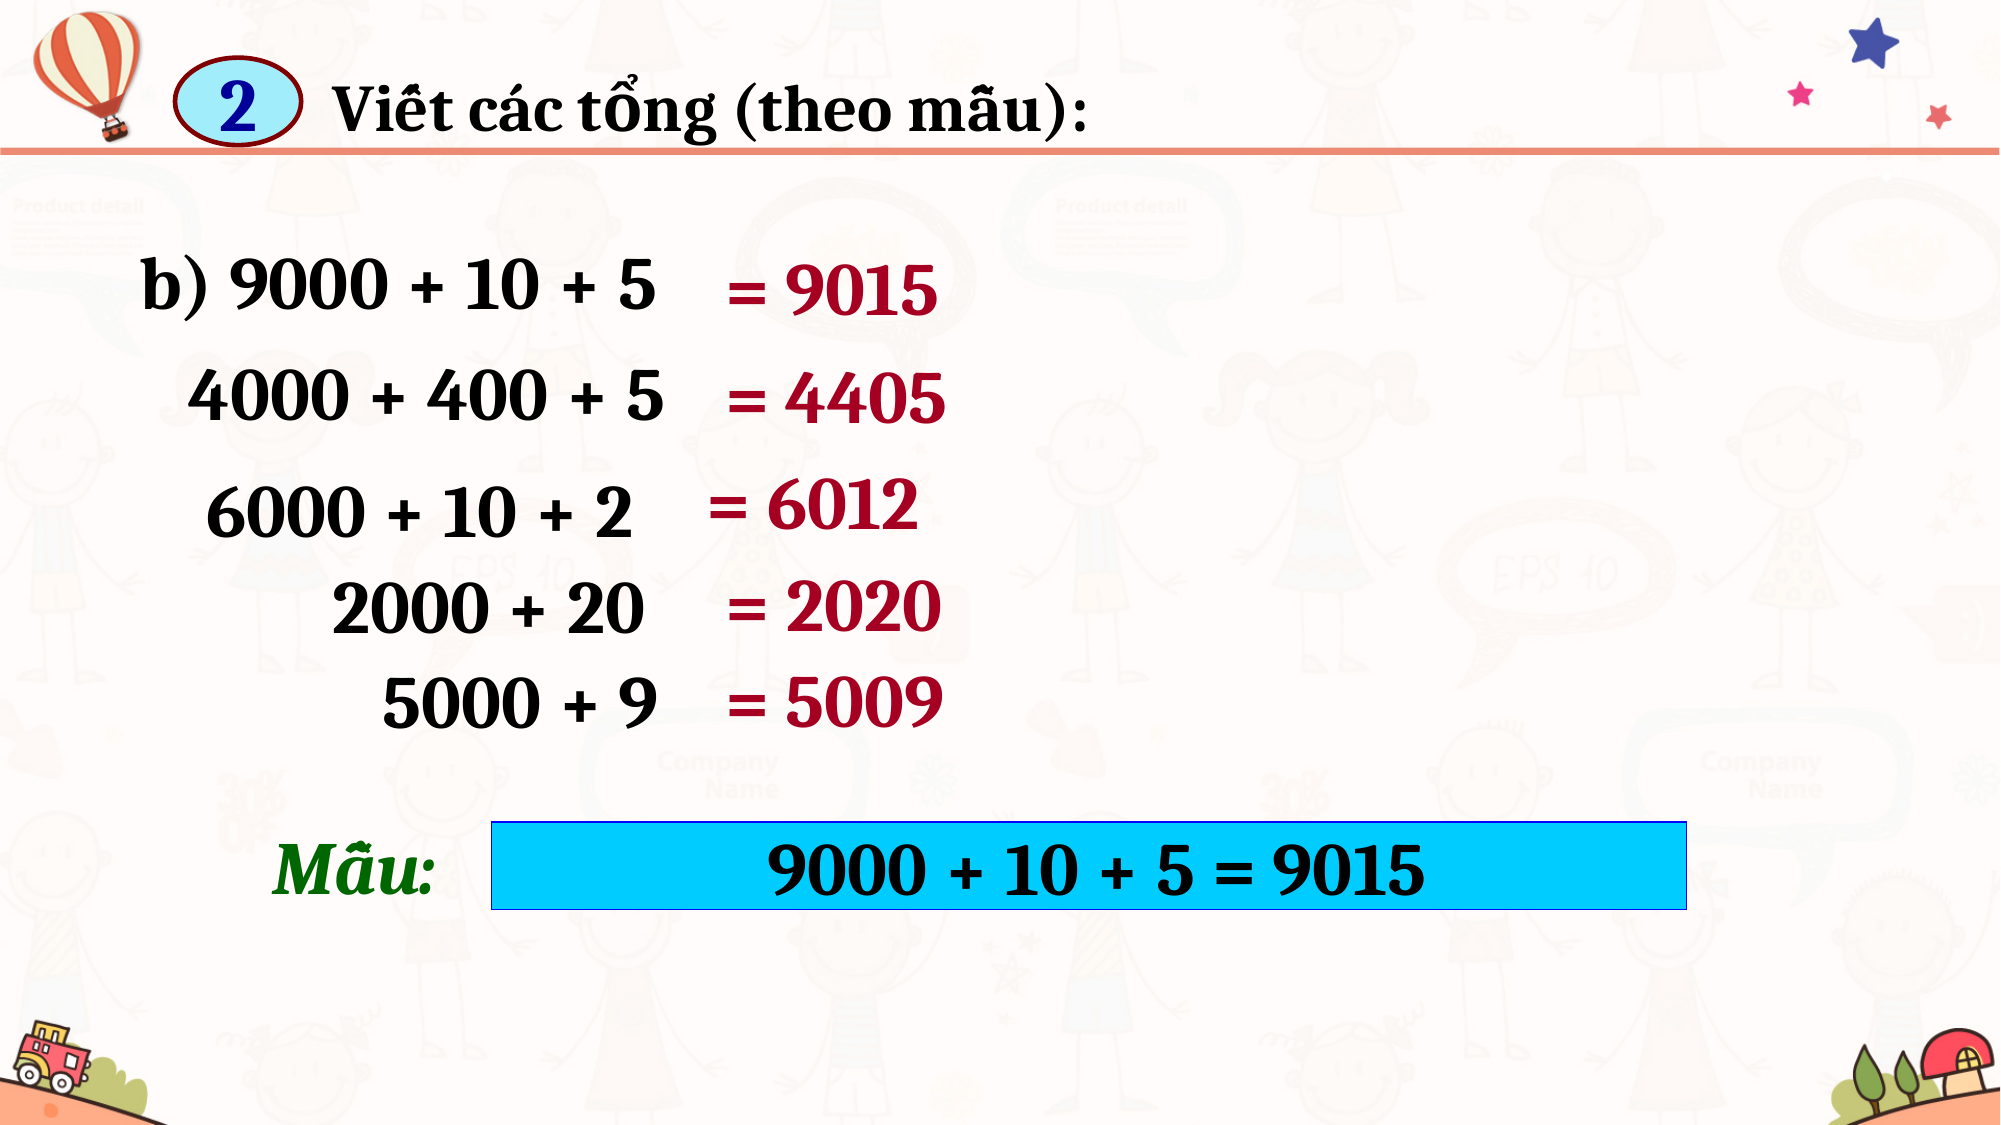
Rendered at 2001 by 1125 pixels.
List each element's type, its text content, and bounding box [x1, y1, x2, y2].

text_box 2000 + 20 [301, 551, 710, 656]
text_box = 4405 [710, 341, 1061, 446]
text_box b) 9000 + 10 + 5 [124, 227, 867, 333]
text_box [1187, 145, 2000, 157]
text_box = 5009 [710, 645, 1061, 750]
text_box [174, 57, 1185, 154]
picture [0, 0, 2001, 1125]
text_box Mẫu: [257, 812, 546, 918]
text_box = 2020 [710, 548, 1061, 645]
text_box 4000 + 400 + 5 [140, 337, 842, 443]
text_box = 6012 [691, 447, 1042, 551]
text_box 6000 + 10 + 2 [174, 454, 691, 560]
text_box 5000 + 9 [351, 646, 867, 752]
text_box 9000 + 10 + 5 = 9015 [491, 821, 1687, 910]
text_box = 9015 [710, 233, 1061, 338]
text_box [0, 145, 169, 157]
